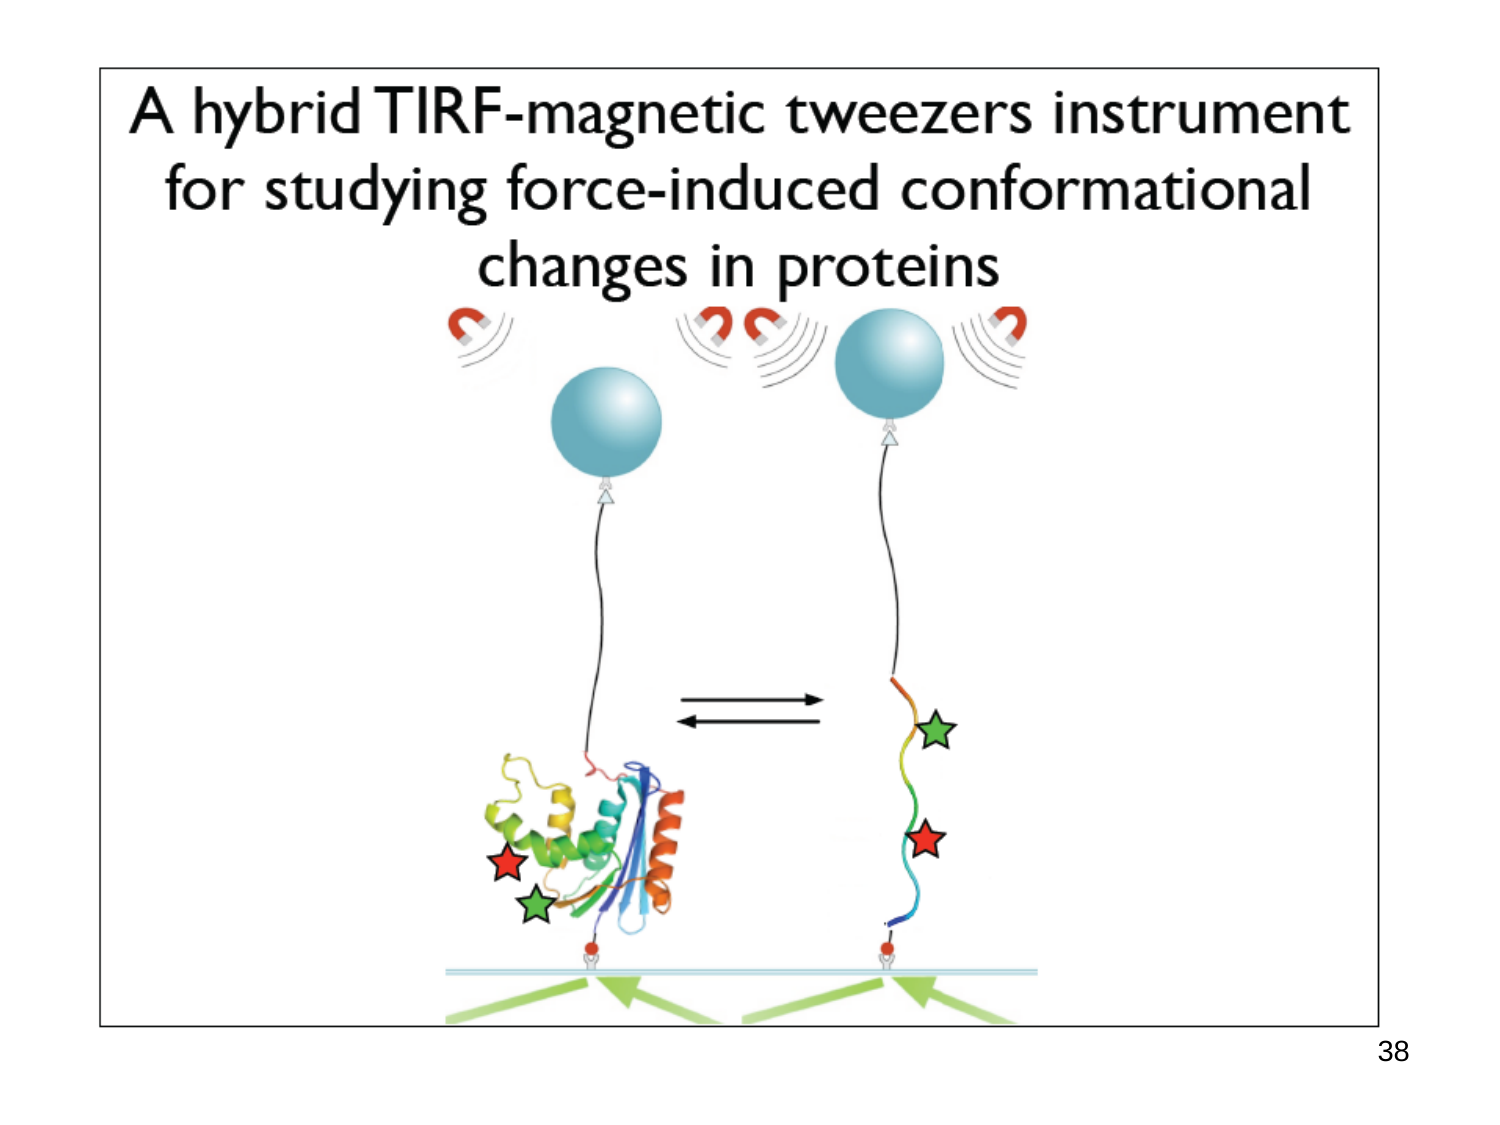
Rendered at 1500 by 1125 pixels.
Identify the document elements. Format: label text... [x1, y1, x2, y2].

picture [87, 49, 1388, 1039]
slide_number 38 [1074, 1024, 1426, 1103]
